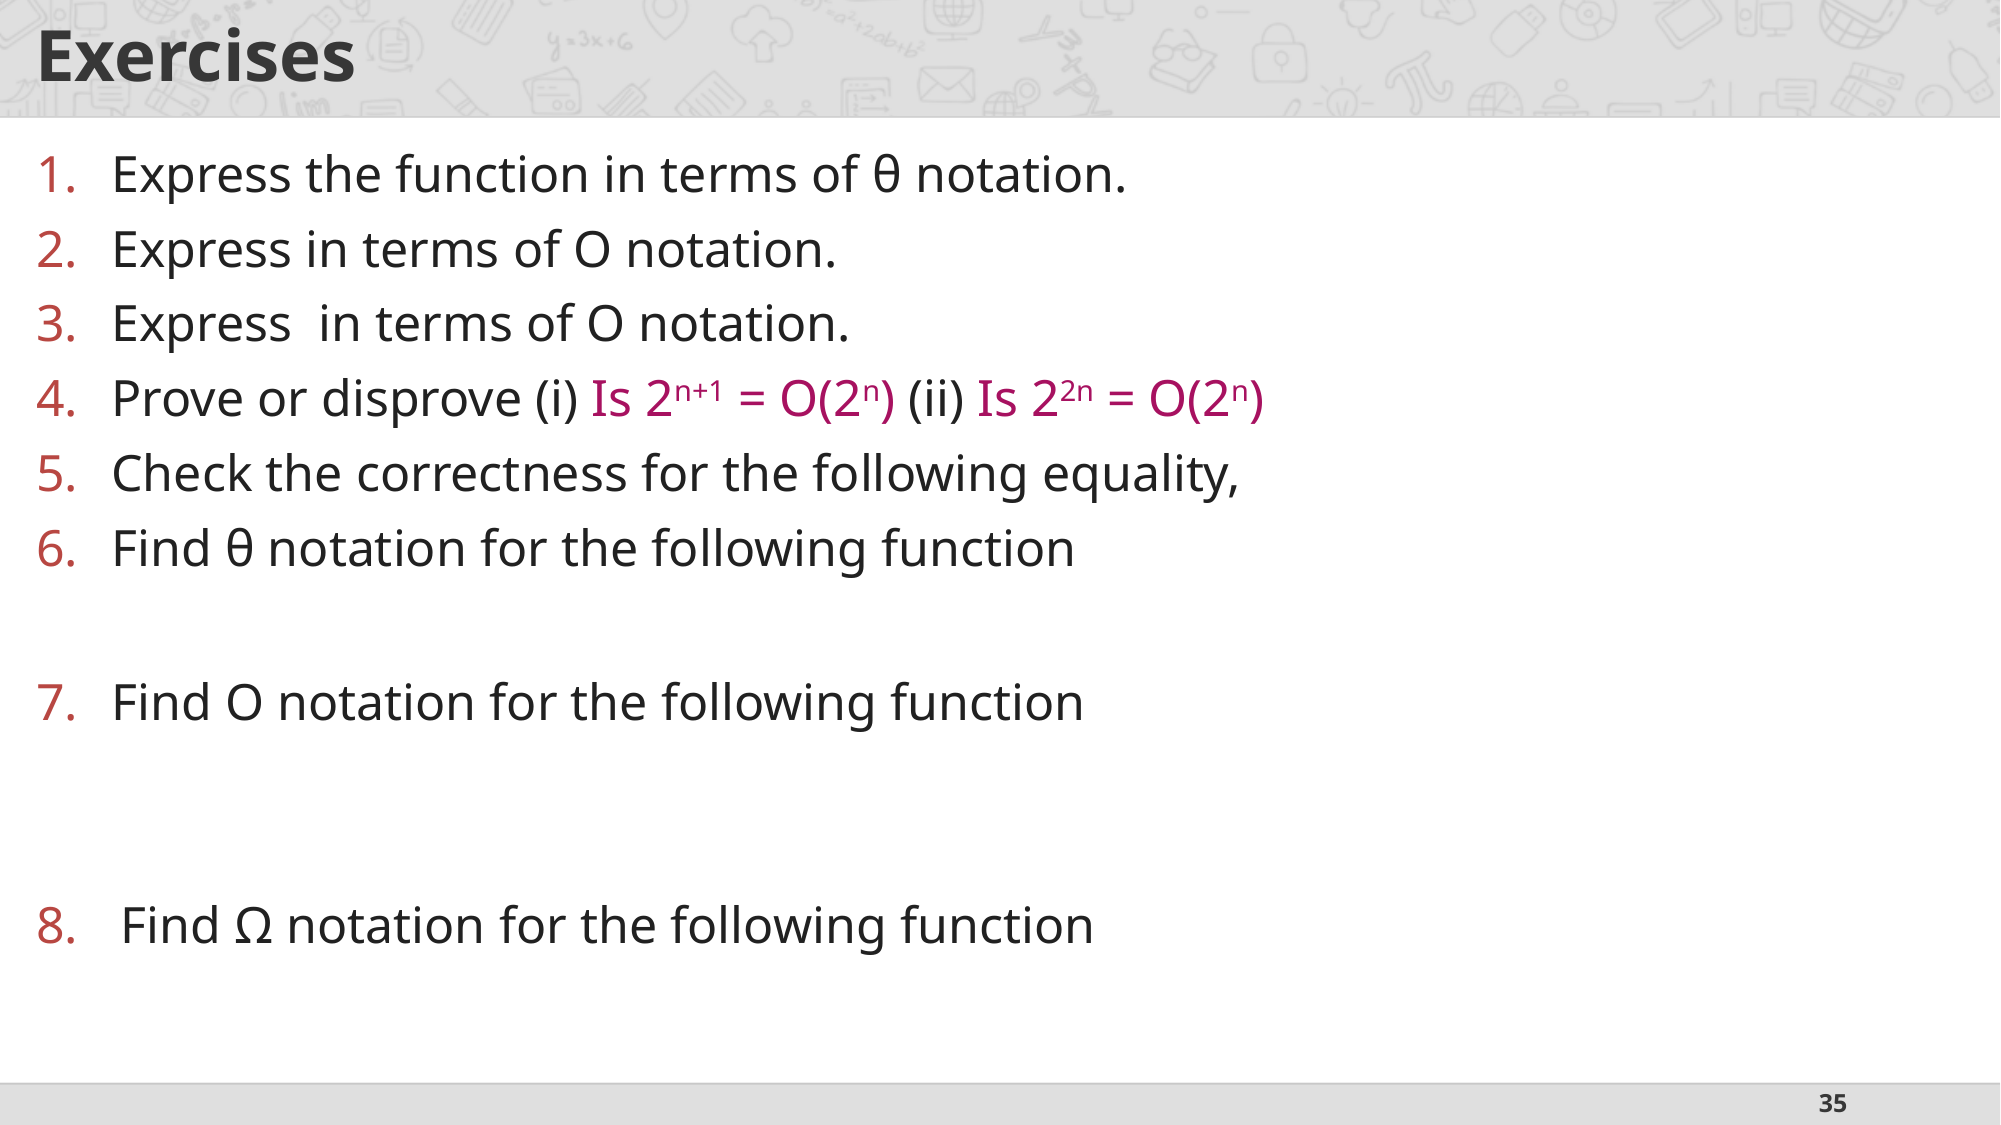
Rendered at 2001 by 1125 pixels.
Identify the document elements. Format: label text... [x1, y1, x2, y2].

title Exercises [0, 0, 2000, 117]
